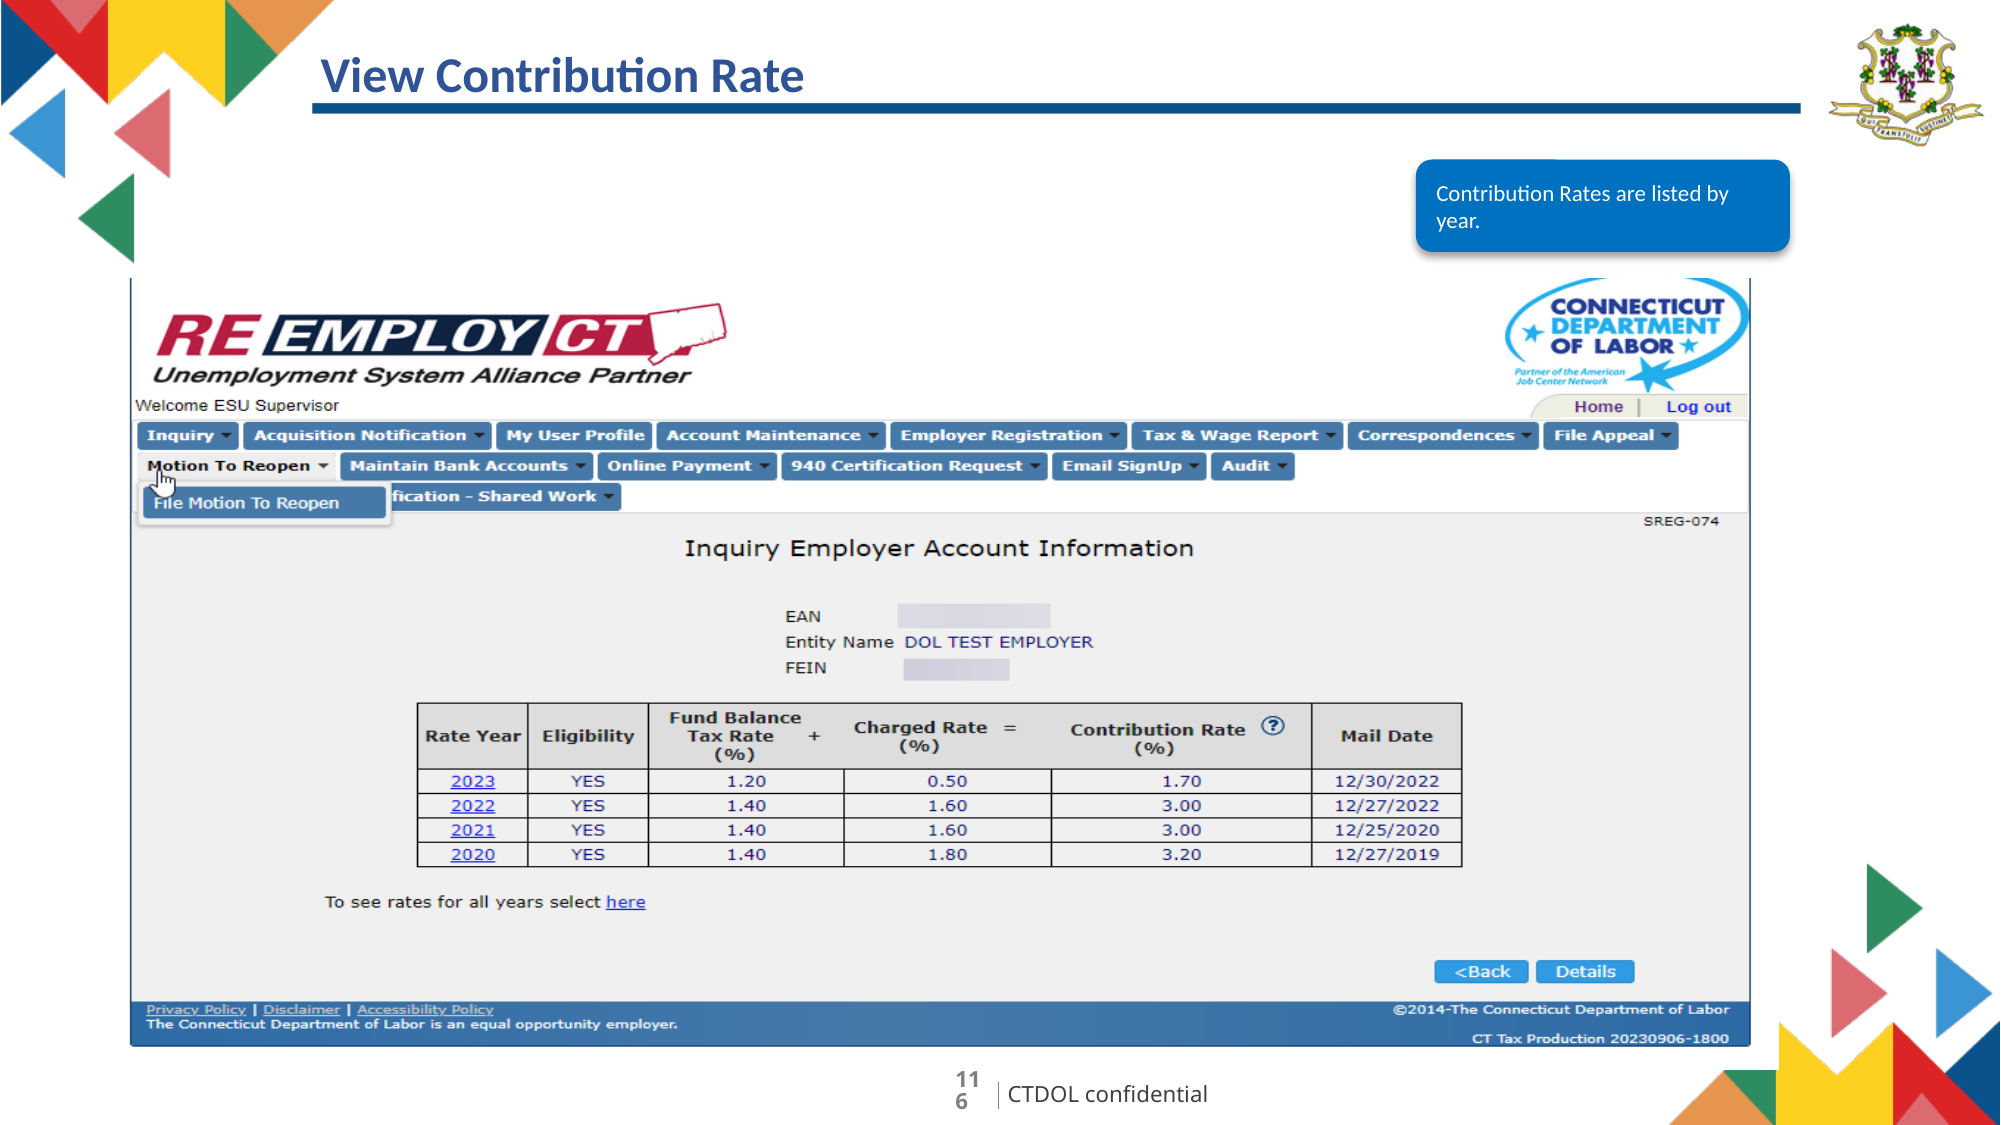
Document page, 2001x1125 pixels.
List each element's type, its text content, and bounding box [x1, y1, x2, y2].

text_box Contribution Rates are listed by year. [1415, 159, 1790, 252]
picture [0, 0, 2000, 1125]
text_box View Contribution Rate [305, 35, 1434, 110]
